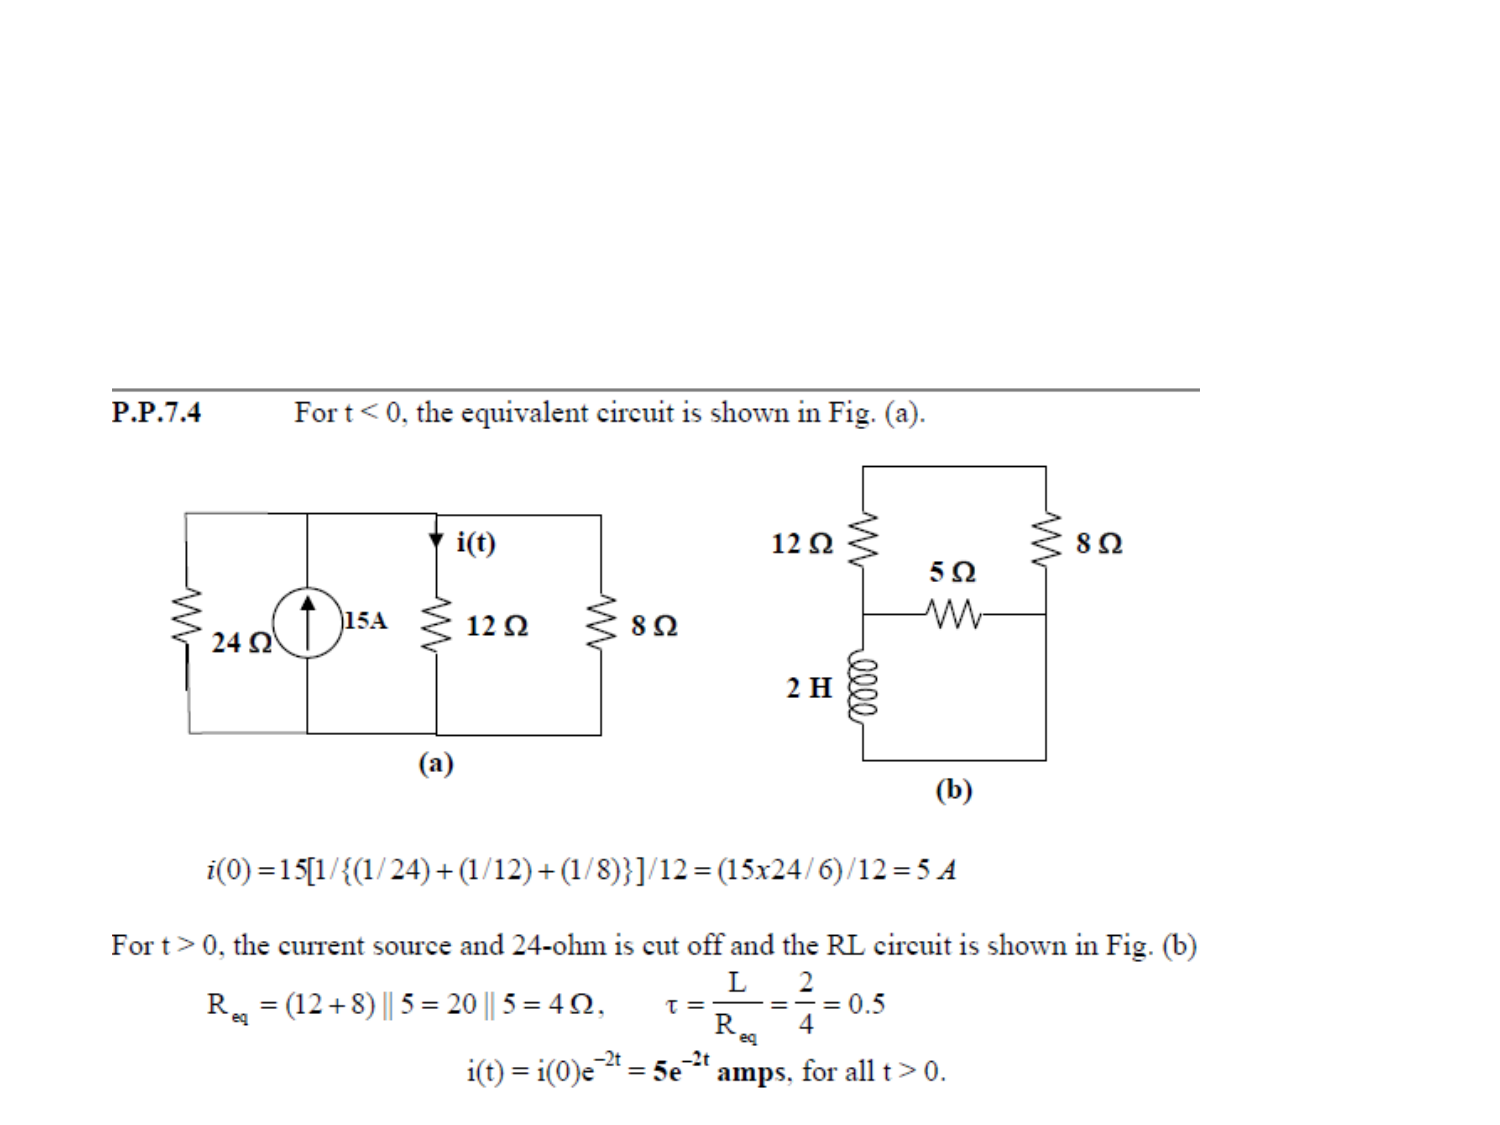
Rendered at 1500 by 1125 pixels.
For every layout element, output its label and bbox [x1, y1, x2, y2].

picture [112, 387, 1201, 1098]
